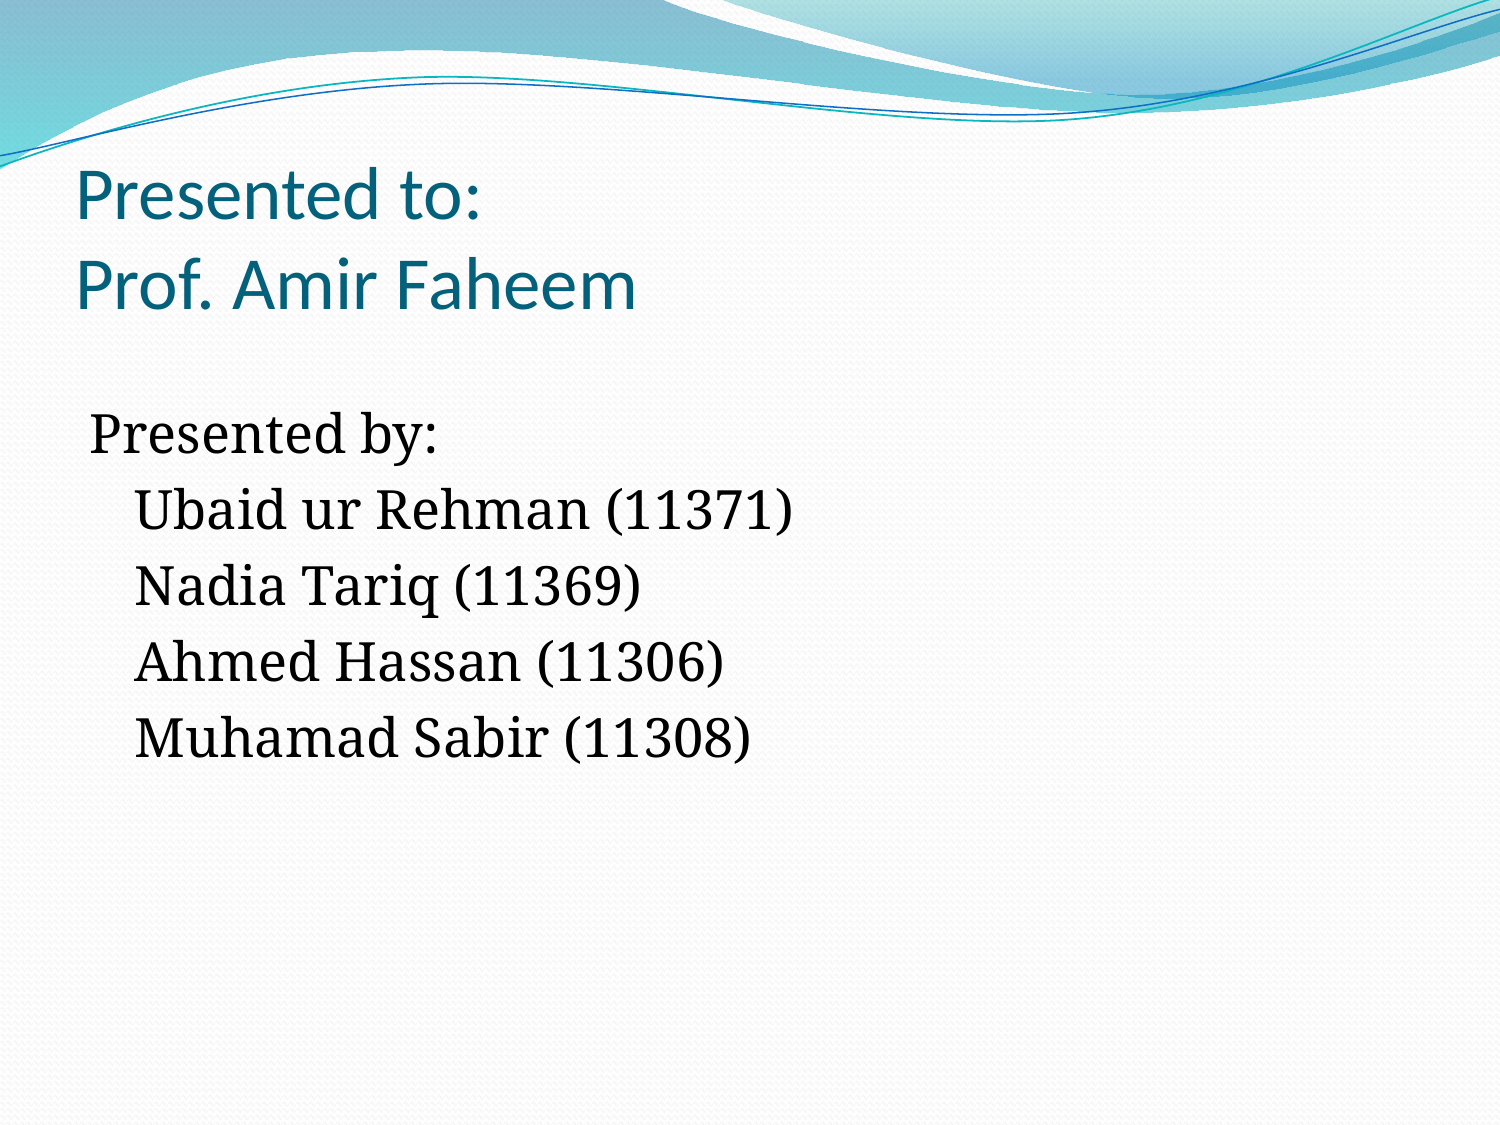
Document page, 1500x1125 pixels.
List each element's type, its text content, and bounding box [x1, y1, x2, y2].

list Presented by: Ubaid ur Rehman (11371) Nadia Tariq (11369) Ahmed Hassan (11306) Muhamad Sabir (11308) [75, 392, 1425, 1113]
title Presented to: Prof. Amir Faheem [75, 137, 1425, 325]
